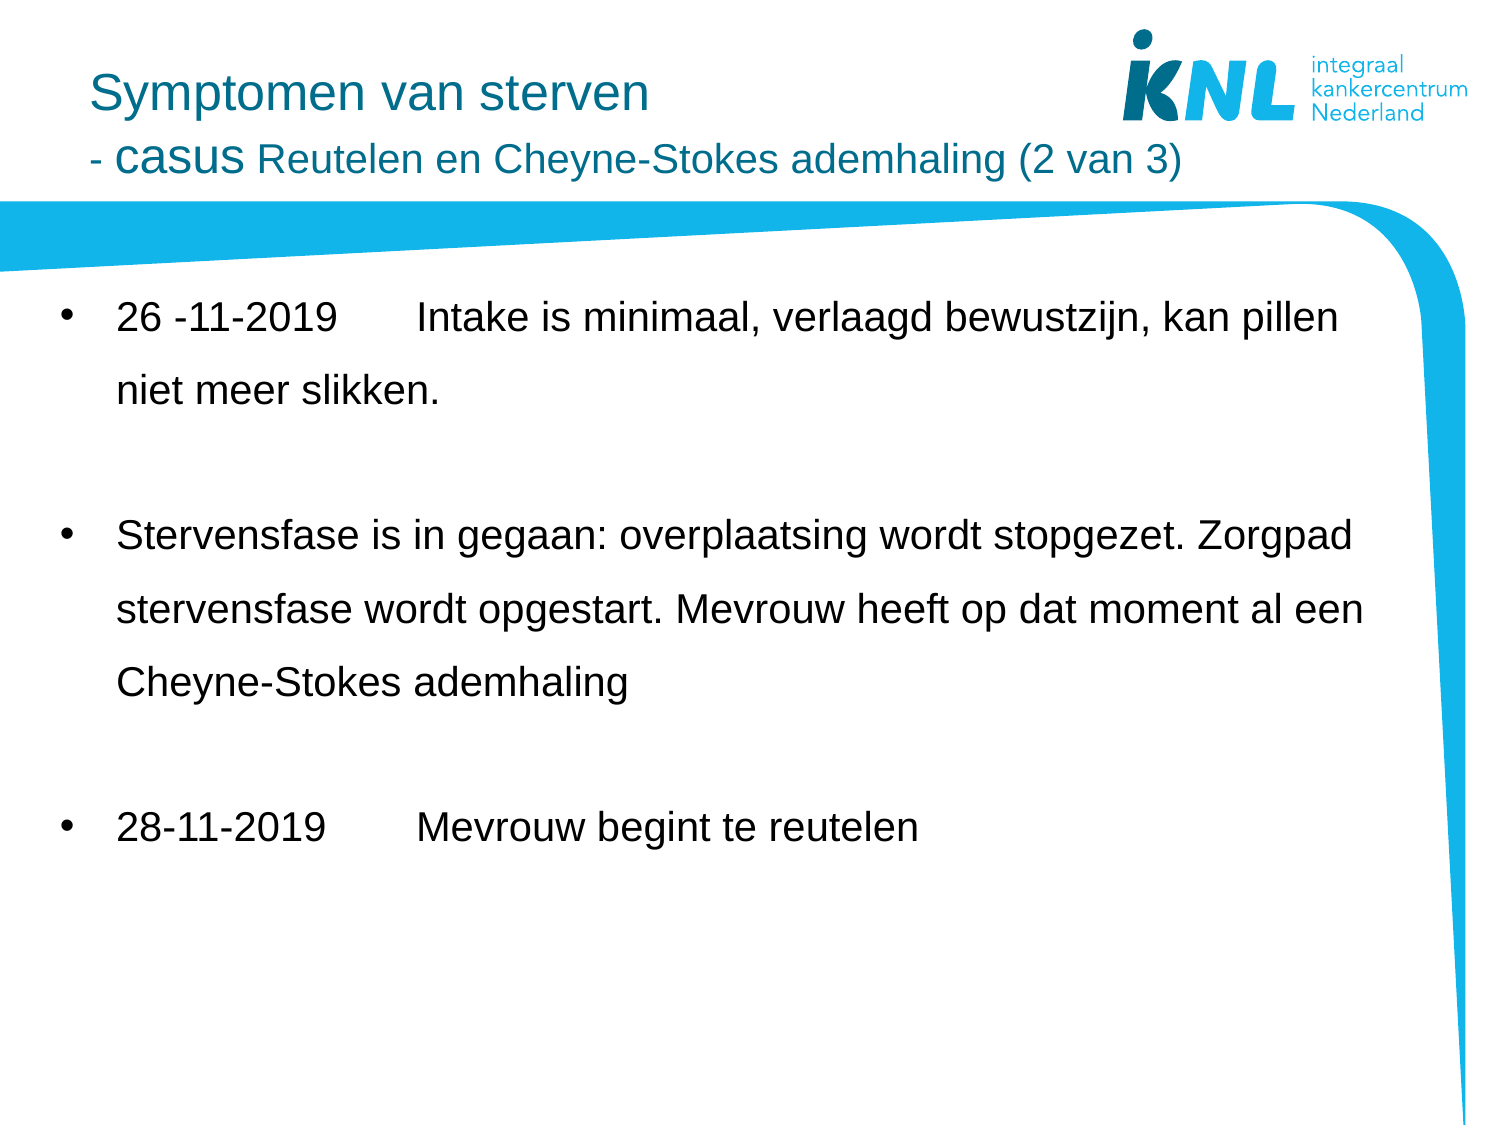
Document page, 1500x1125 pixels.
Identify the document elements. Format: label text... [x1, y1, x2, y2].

title Symptomen van sterven - casus Reutelen en Cheyne-Stokes ademhaling (2 van 3) [77, 42, 1203, 184]
list 26 -11-2019 Intake is minimaal, verlaagd bewustzijn, kan pillen niet meer slikken. Stervensfase is in gegaan: overplaatsing wordt stopgezet. Zorgpad stervensfase wordt opgestart. Mevrouw heeft op dat moment al een Cheyne-Stokes ademhaling 28-11-2019 Mevrouw begint te reutelen [47, 266, 1395, 999]
